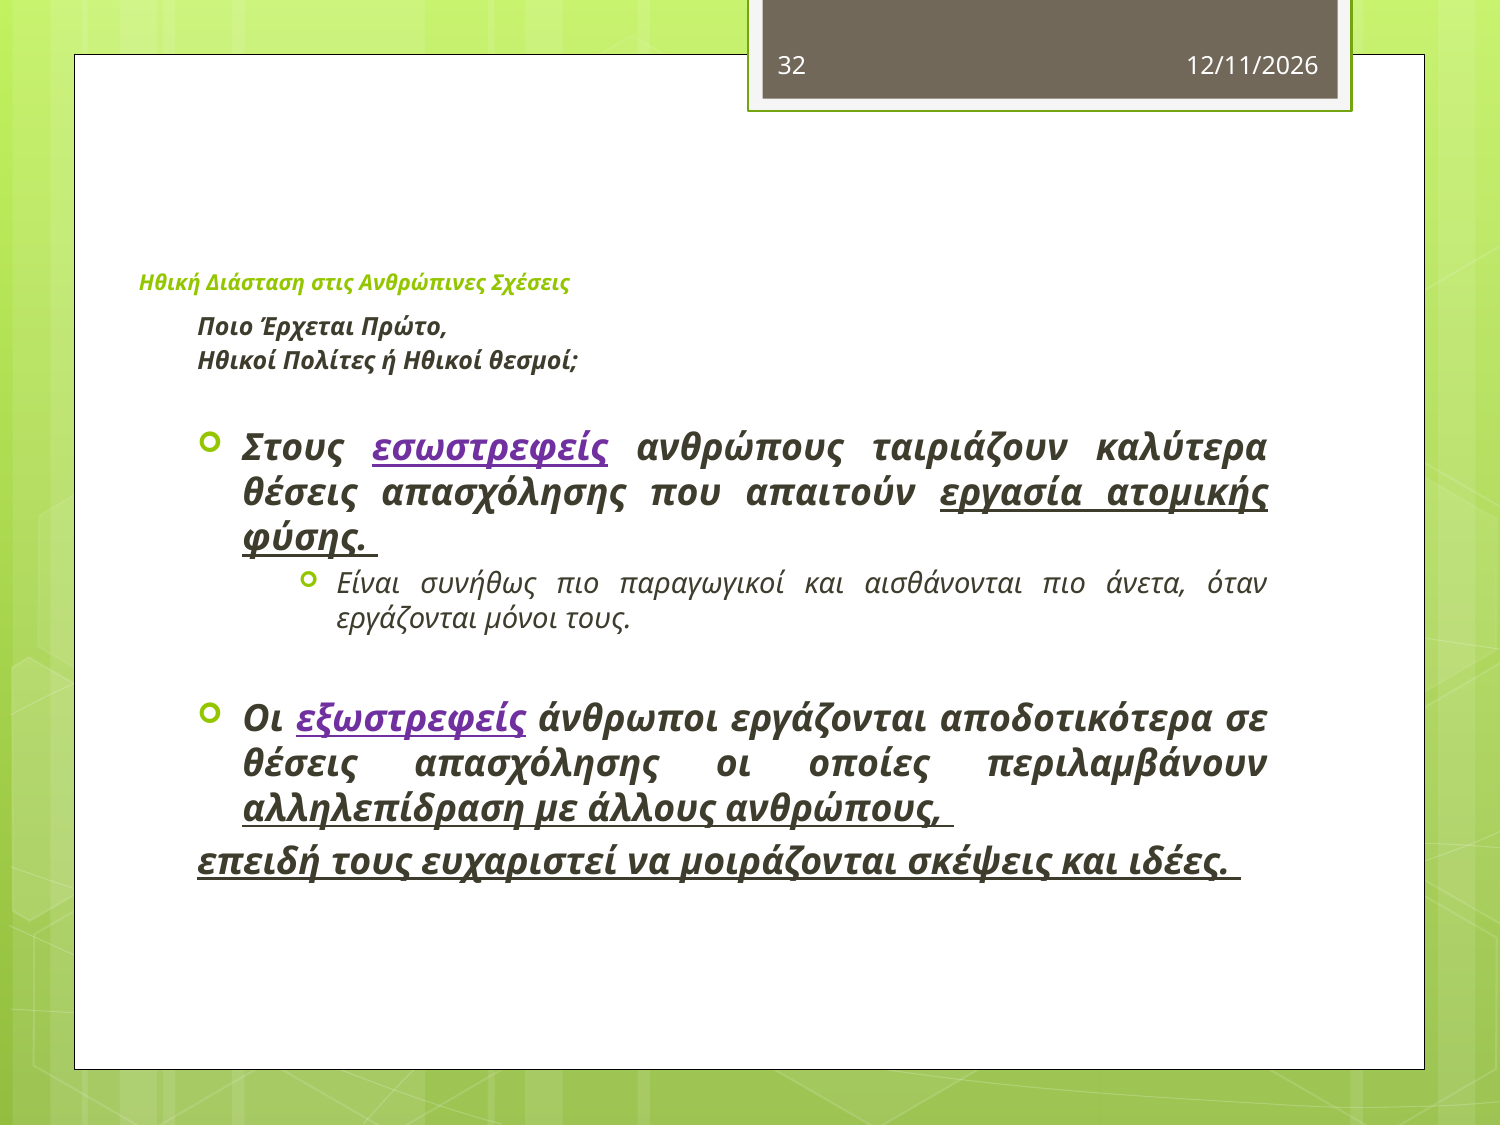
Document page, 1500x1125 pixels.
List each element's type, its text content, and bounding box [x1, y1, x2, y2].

list Ποιο Έρχεται Πρώτο, Ηθικοί Πολίτες ή Ηθικοί θεσμοί; Στους εσωστρεφείς ανθρώπους ταιριάζουν καλύτερα θέσεις απασχόλησης που απαιτούν εργασία ατομικής φύσης. Είναι συνήθως πιο παραγωγικοί και αισθάνονται πιο άνετα, όταν εργάζονται μόνοι τους. Οι εξωστρεφείς άνθρωποι εργάζονται αποδοτικότερα σε θέσεις απασχόλησης οι οποίες περιλαμβάνουν αλληλεπίδραση με άλλους ανθρώπους, επειδή τους ευχαριστεί να μοιράζονται σκέψεις και ιδέες. [171, 302, 1283, 1000]
slide_number 32 [762, 36, 982, 97]
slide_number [983, 36, 1334, 97]
title Ηθική Διάσταση στις Ανθρώπινες Σχέσεις [123, 184, 1324, 303]
